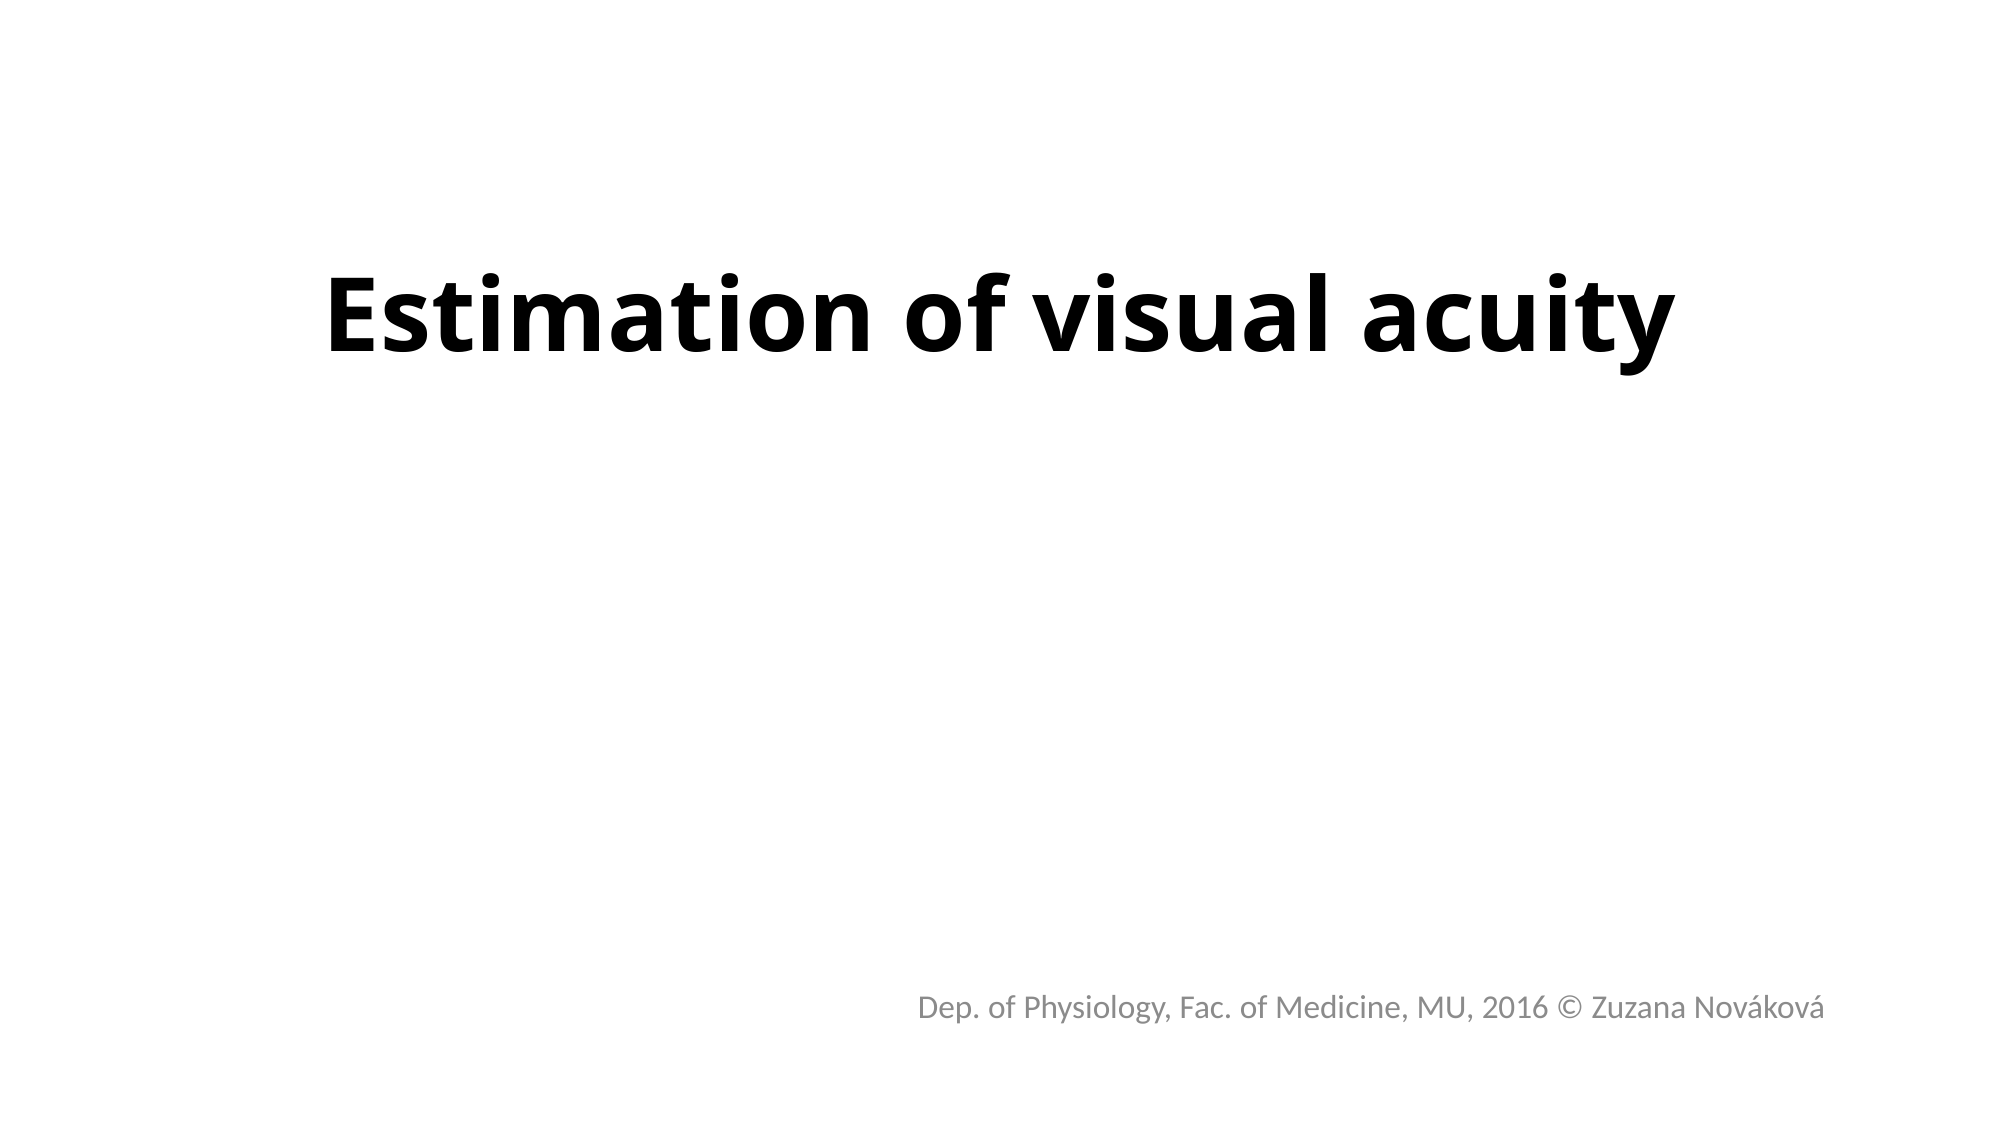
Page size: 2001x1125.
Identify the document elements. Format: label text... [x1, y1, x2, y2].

footer Dep. of Physiology, Fac. of Medicine, MU, 2016 © Zuzana Nováková [890, 956, 1855, 1055]
title Estimation of visual acuity [249, 184, 1750, 382]
